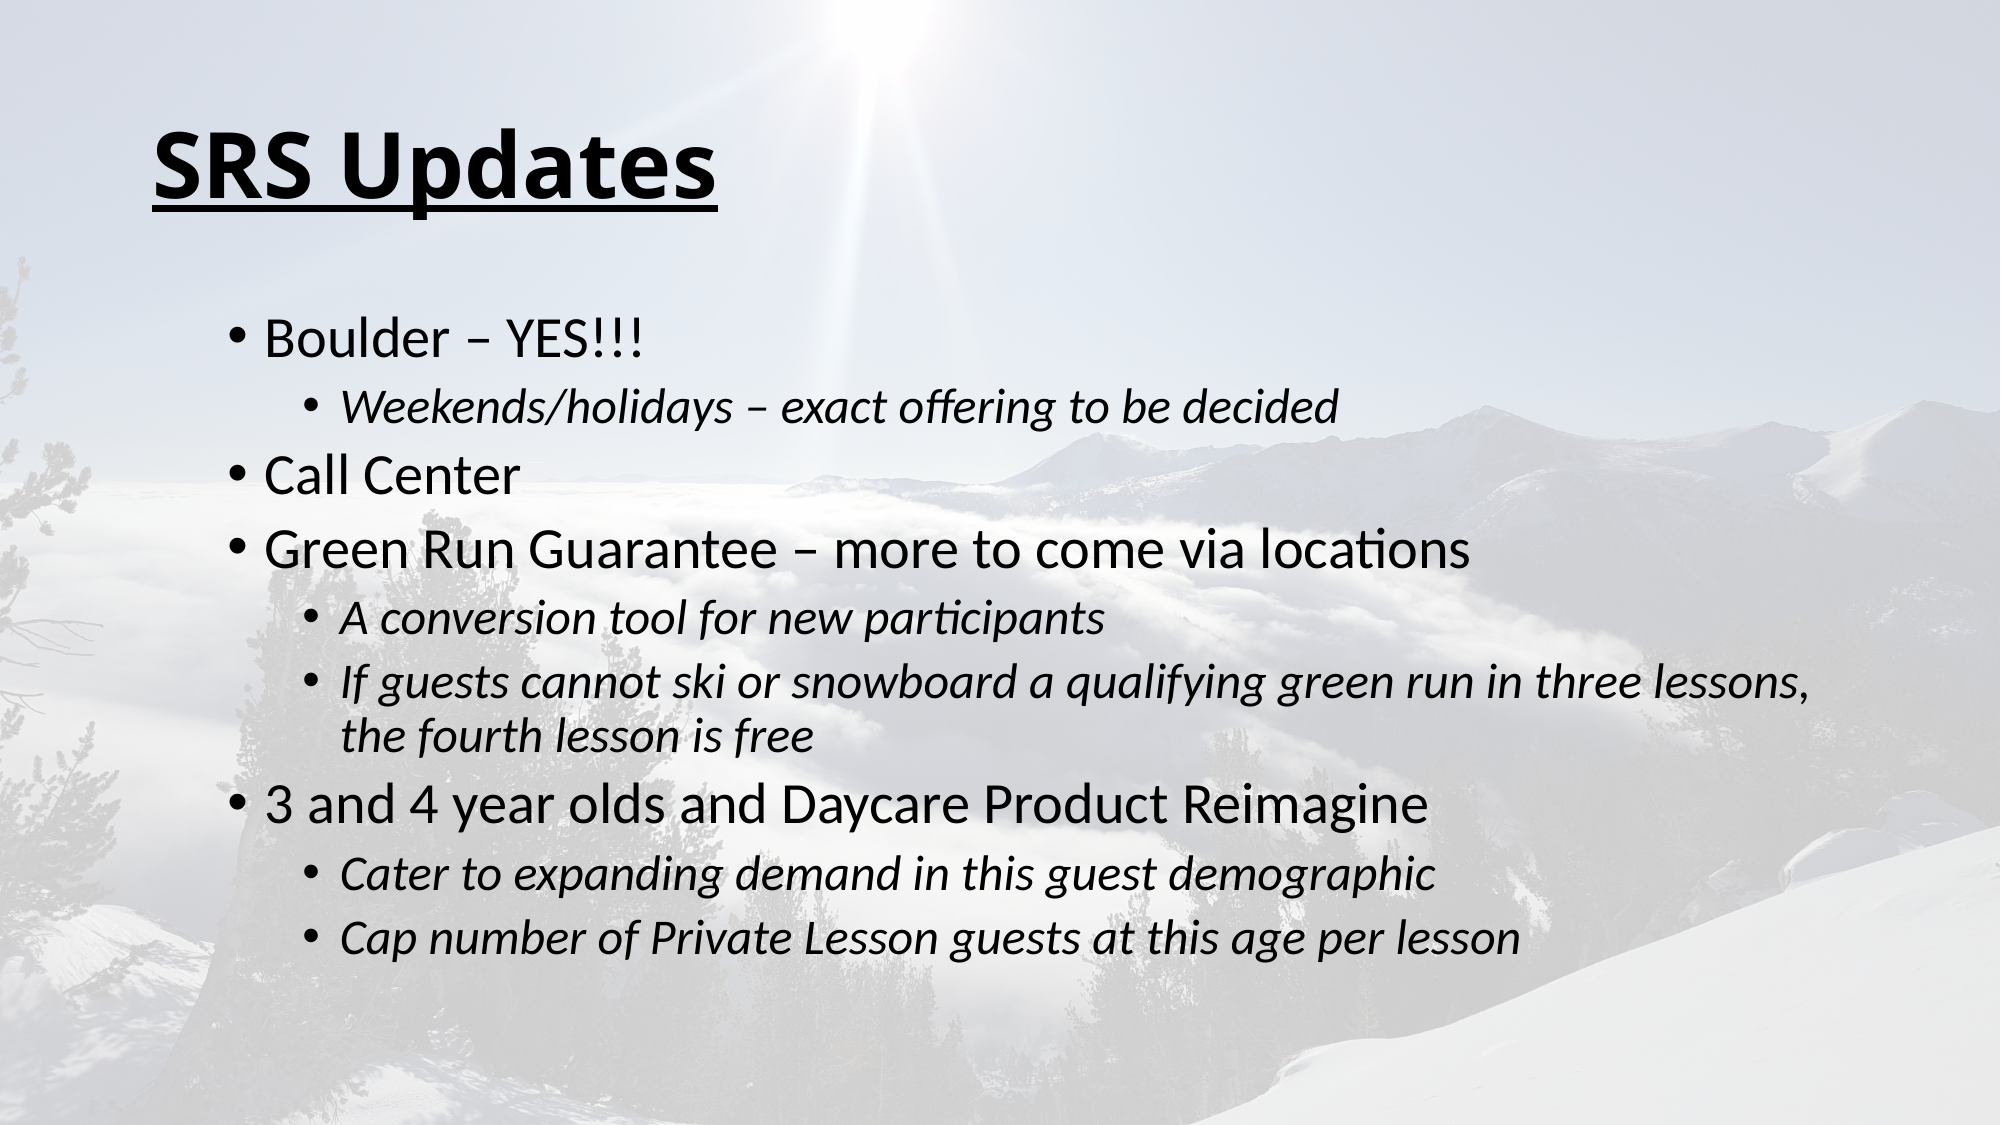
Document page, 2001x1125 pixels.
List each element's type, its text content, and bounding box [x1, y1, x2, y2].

title SRS Updates [137, 59, 1863, 278]
list Boulder – YES!!! Weekends/holidays – exact offering to be decided Call Center Green Run Guarantee – more to come via locations A conversion tool for new participants If guests cannot ski or snowboard a qualifying green run in three lessons, the fourth lesson is free 3 and 4 year olds and Daycare Product Reimagine Cater to expanding demand in this guest demographic Cap number of Private Lesson guests at this age per lesson [137, 299, 1863, 1014]
